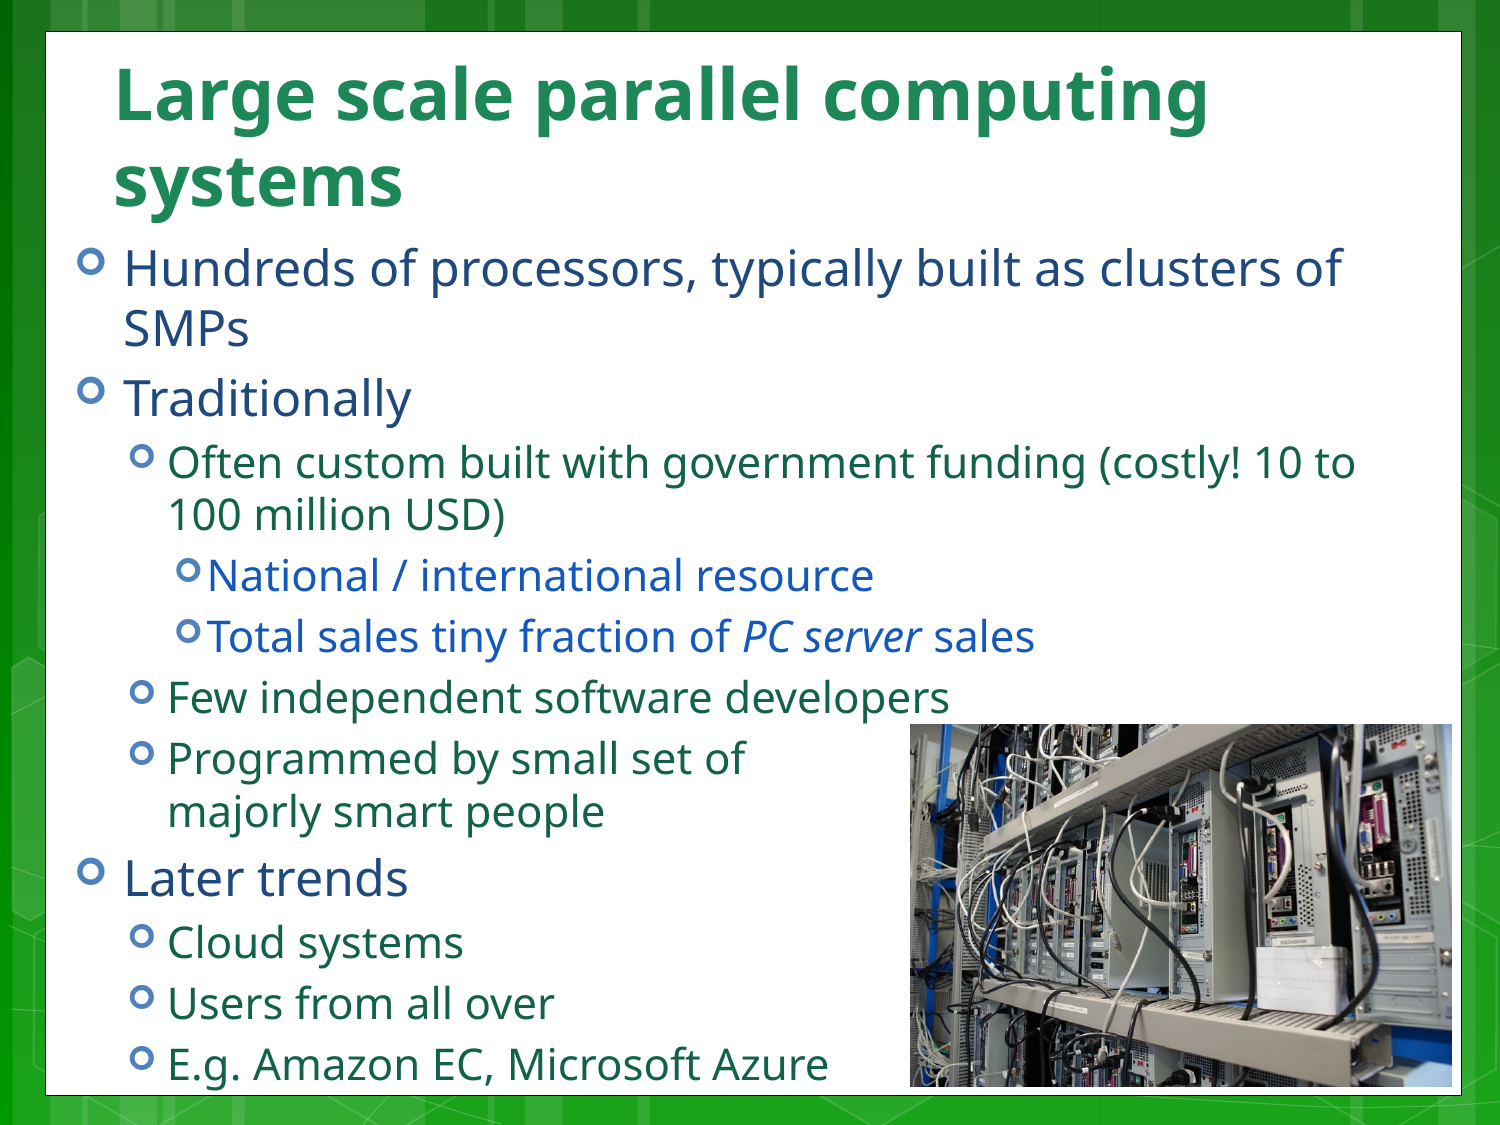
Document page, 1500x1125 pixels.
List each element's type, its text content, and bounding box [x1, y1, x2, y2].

picture [910, 724, 1453, 1087]
list Hundreds of processors, typically built as clusters of SMPs Traditionally Often custom built with government funding (costly! 10 to 100 million USD) National / international resource Total sales tiny fraction of PC server sales Few independent software developers Programmed by small set of majorly smart people Later trends Cloud systems Users from all over E.g. Amazon EC, Microsoft Azure [59, 228, 1403, 1100]
title Large scale parallel computing systems [98, 41, 1252, 228]
